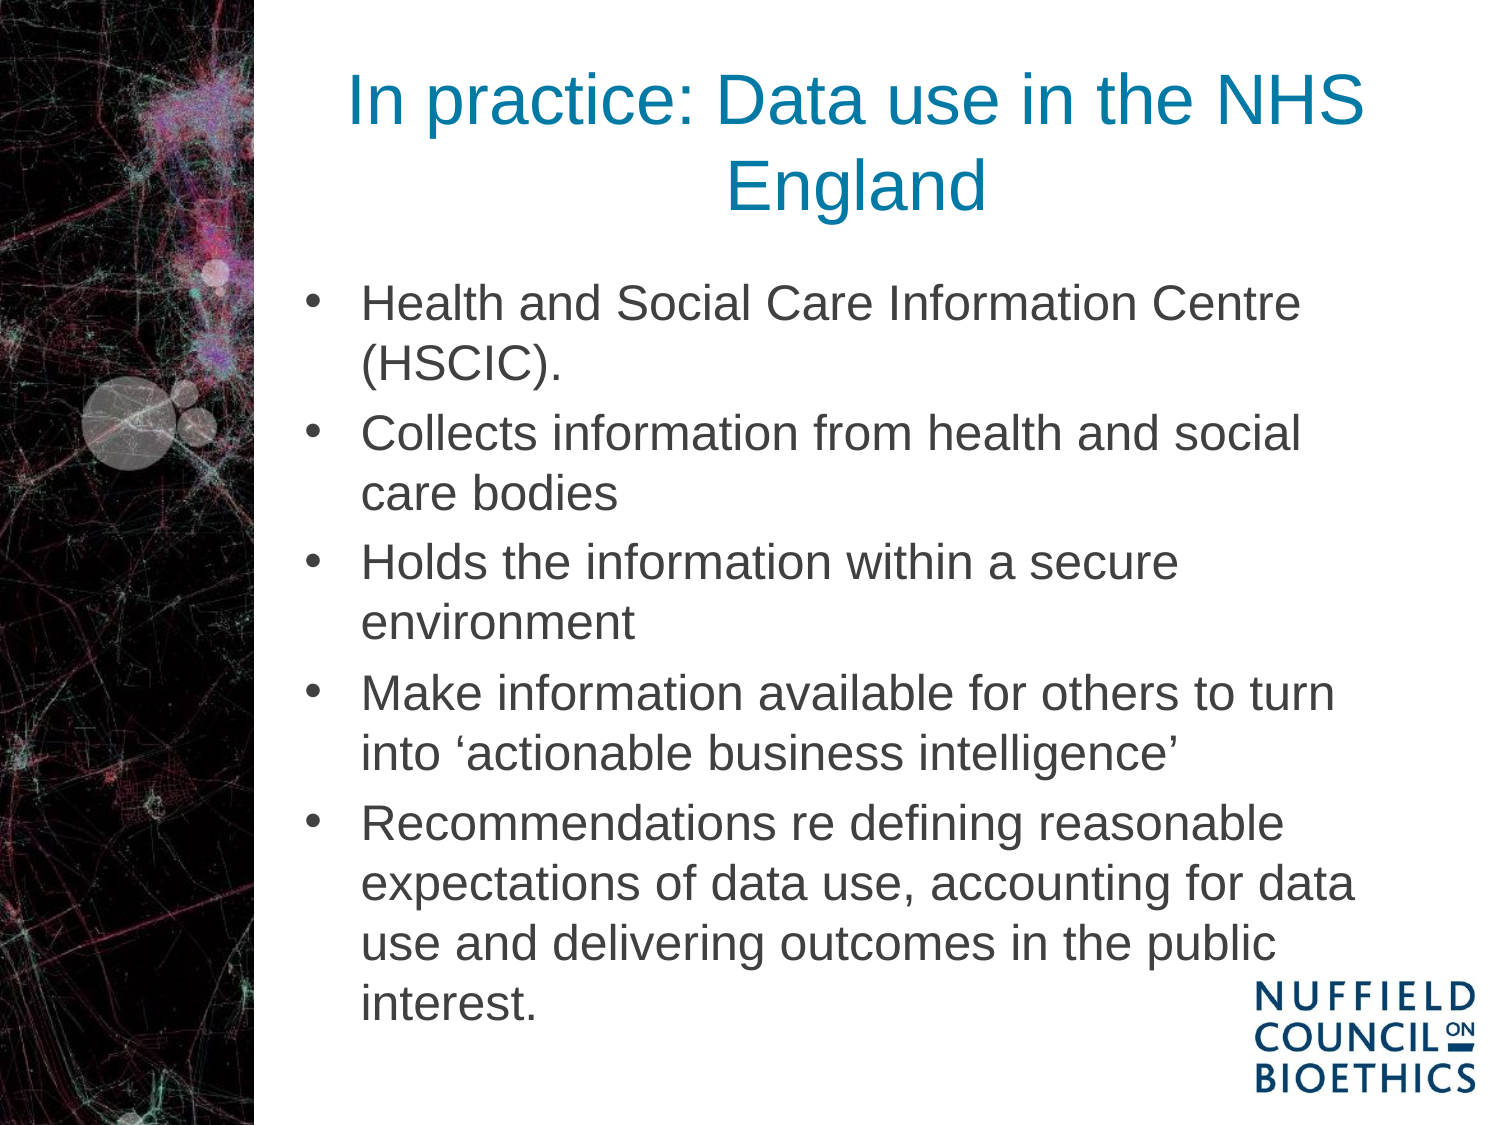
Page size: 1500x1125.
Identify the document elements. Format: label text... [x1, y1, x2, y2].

picture [0, 0, 254, 1125]
picture [1246, 975, 1483, 1100]
list Health and Social Care Information Centre (HSCIC). Collects information from health and social care bodies Holds the information within a secure environment Make information available for others to turn into ‘actionable business intelligence’ Recommendations re defining reasonable expectations of data use, accounting for data use and delivering outcomes in the public interest. [289, 262, 1425, 1083]
title In practice: Data use in the NHS England [289, 45, 1425, 233]
